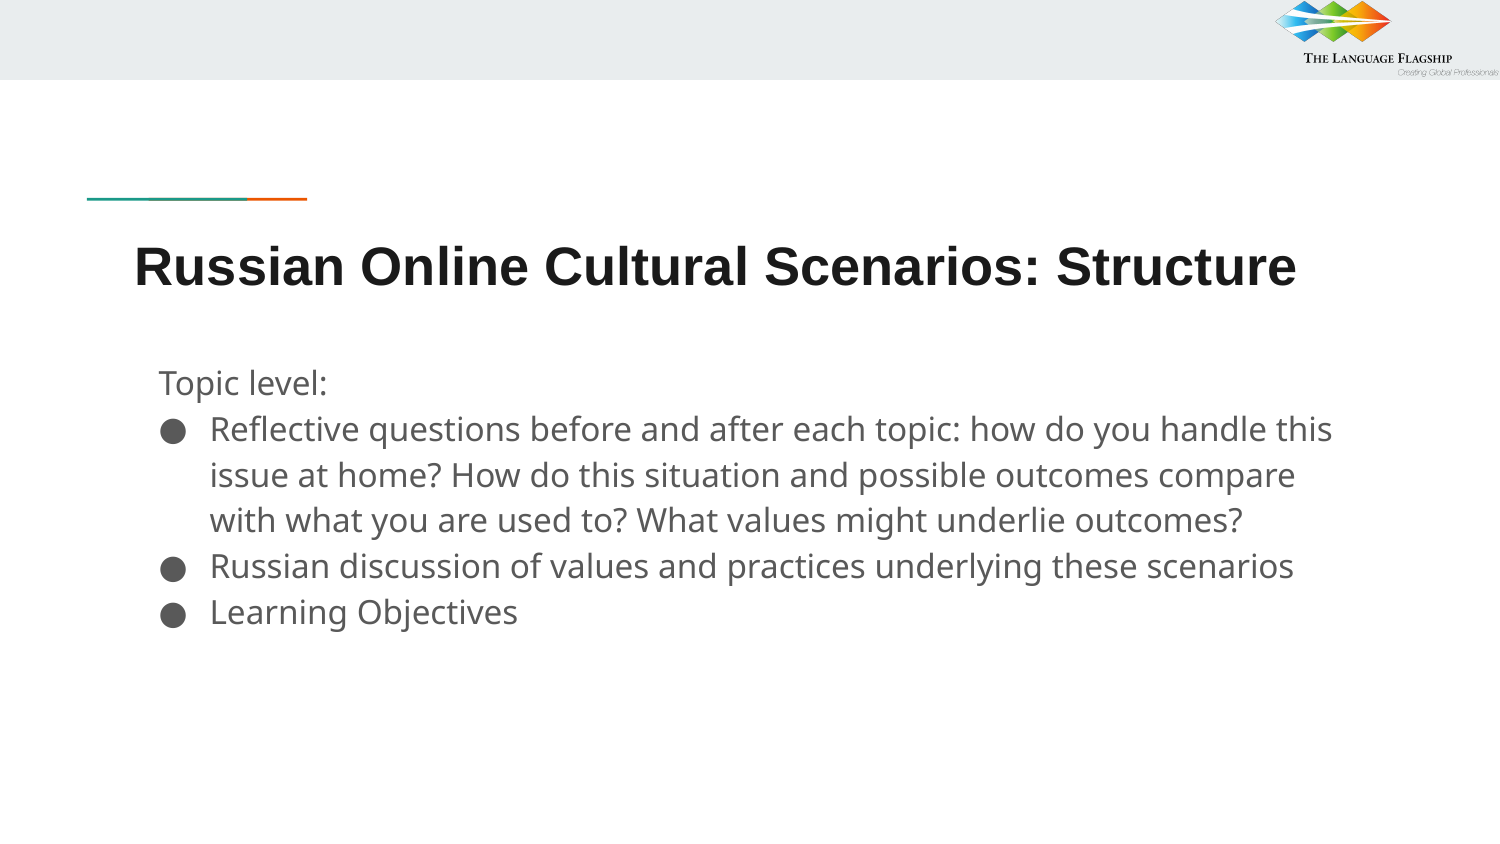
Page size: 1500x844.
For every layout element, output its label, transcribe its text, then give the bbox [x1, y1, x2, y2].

title Russian Online Cultural Scenarios: Structure [119, 216, 1381, 305]
list Topic level: Reflective questions before and after each topic: how do you handle this issue at home? How do this situation and possible outcomes compare with what you are used to? What values might underlie outcomes? Russian discussion of values and practices underlying these scenarios Learning Objectives [119, 341, 1381, 712]
picture [1270, 0, 1500, 78]
